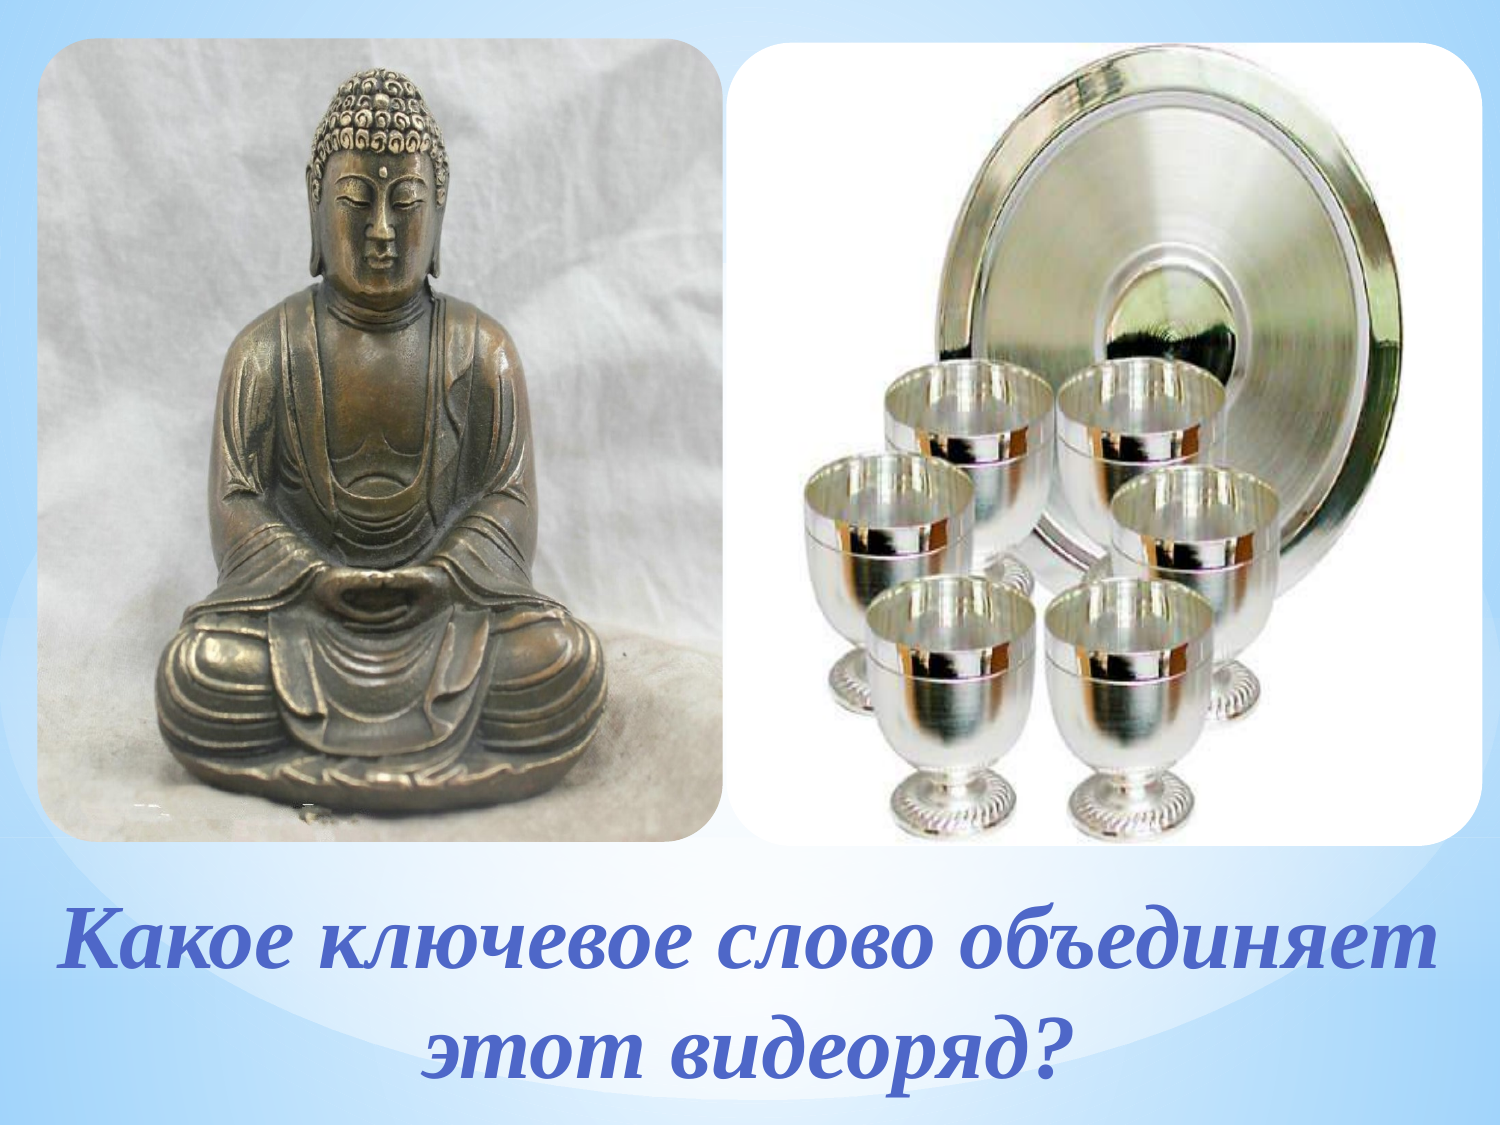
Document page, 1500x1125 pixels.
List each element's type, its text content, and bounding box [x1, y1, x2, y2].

picture [726, 42, 1483, 847]
picture [37, 38, 723, 842]
title Какое ключевое слово объединяет этот видеоряд? [17, 869, 1483, 1094]
